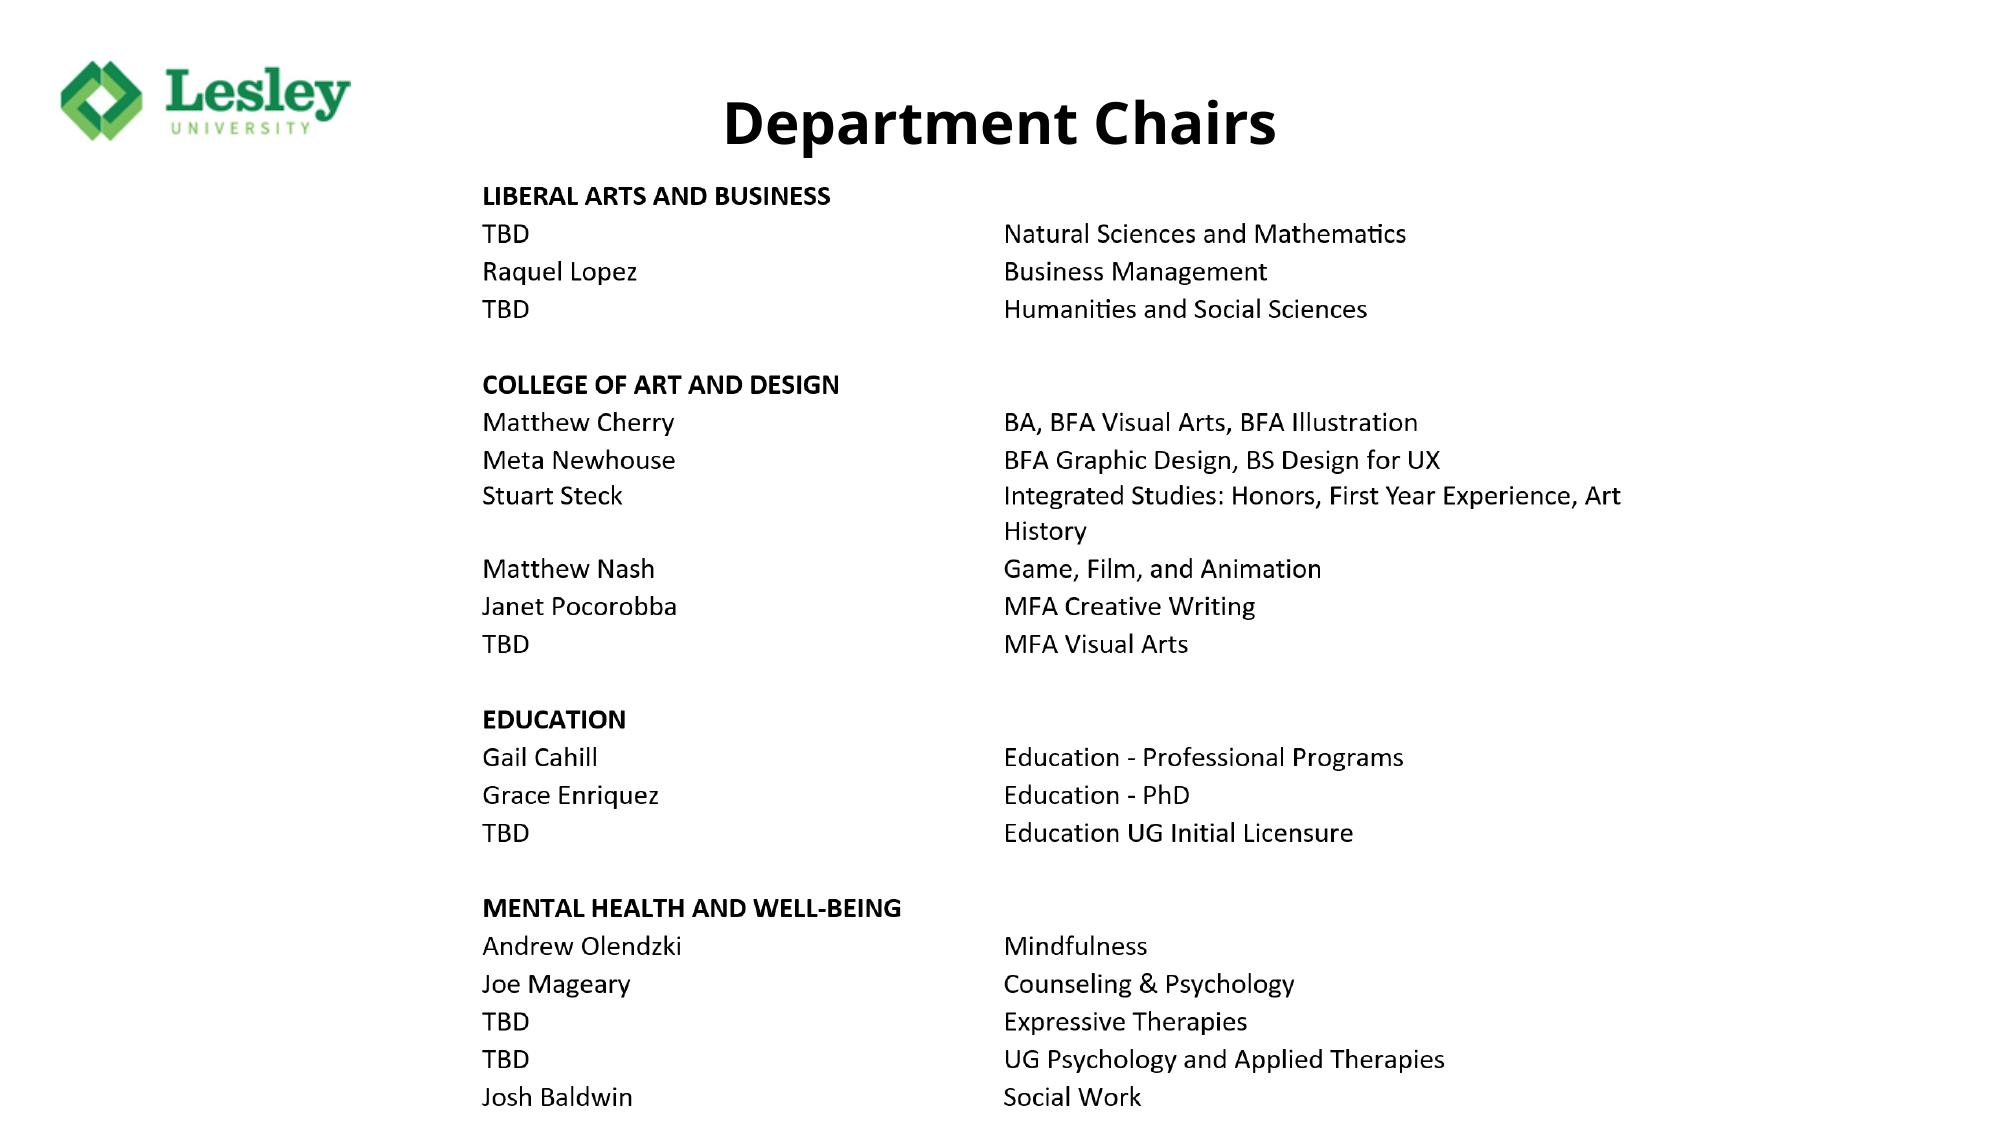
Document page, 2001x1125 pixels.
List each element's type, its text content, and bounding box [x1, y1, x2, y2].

title Department Chairs [137, 16, 1863, 235]
picture [470, 177, 1636, 1108]
picture [59, 60, 351, 147]
